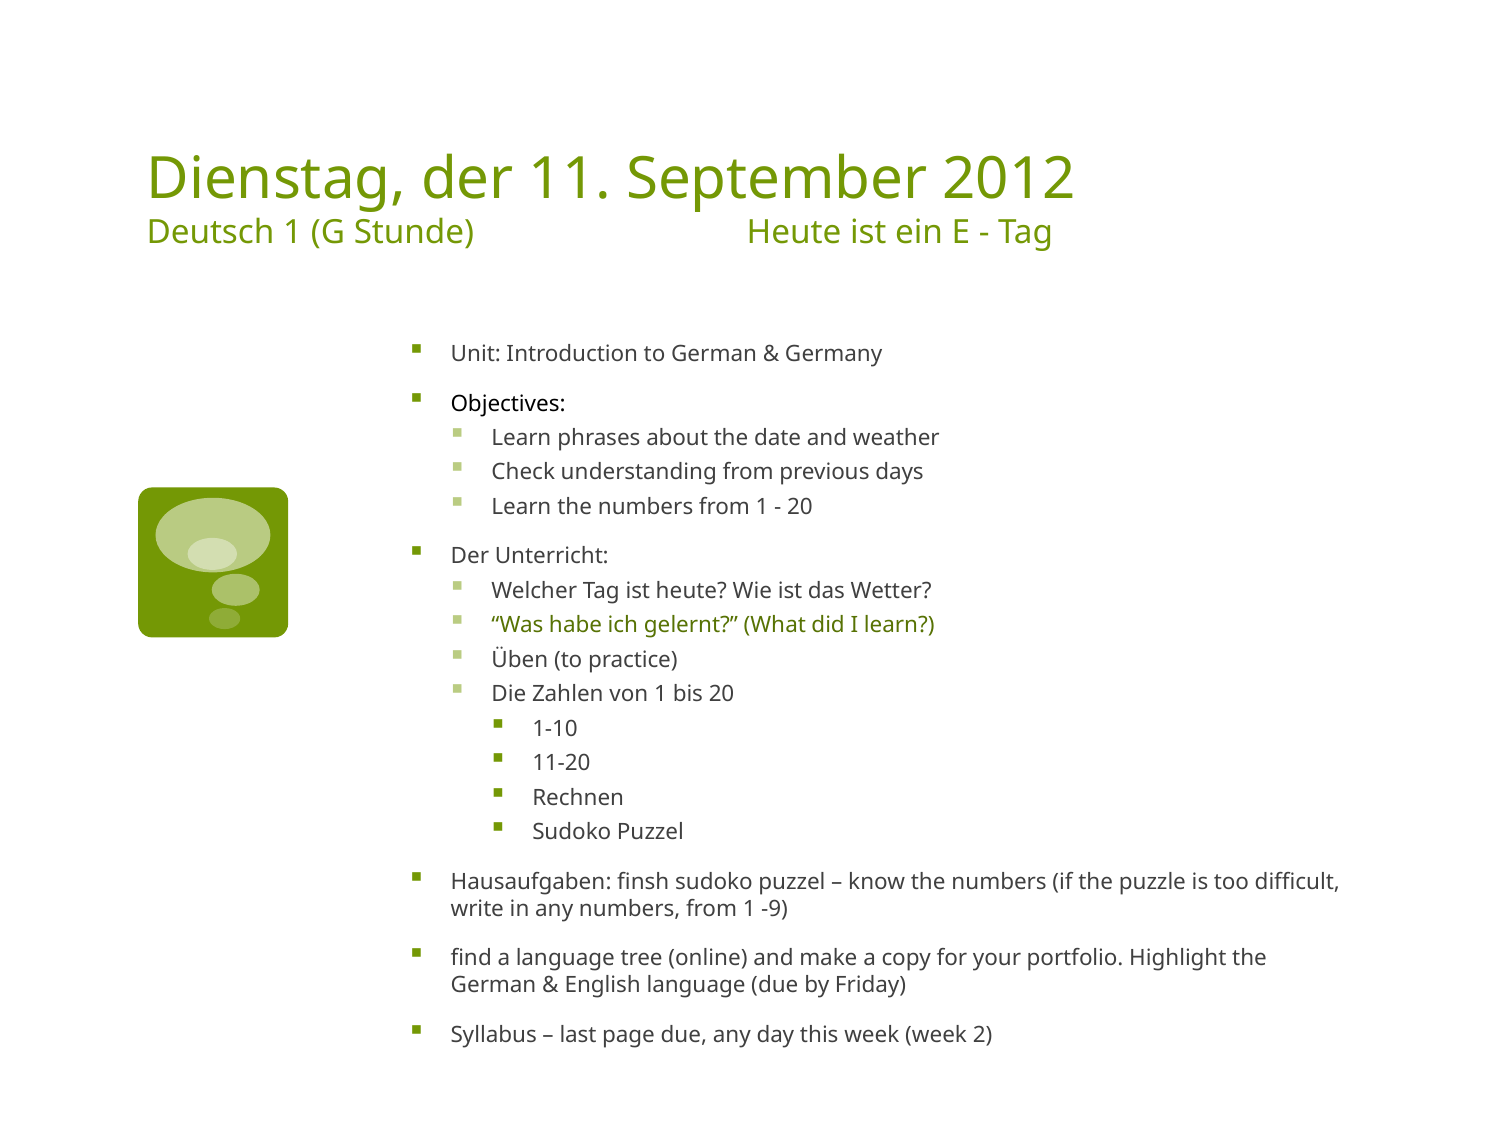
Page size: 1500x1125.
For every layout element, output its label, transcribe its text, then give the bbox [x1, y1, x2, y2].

list Unit: Introduction to German & Germany Objectives: Learn phrases about the date and weather Check understanding from previous days Learn the numbers from 1 - 20 Der Unterricht: Welcher Tag ist heute? Wie ist das Wetter? “Was habe ich gelernt?” (What did I learn?) Üben (to practice) Die Zahlen von 1 bis 20 1-10 11-20 Rechnen Sudoko Puzzel Hausaufgaben: finsh sudoko puzzel – know the numbers (if the puzzle is too difficult, write in any numbers, from 1 -9) find a language tree (online) and make a copy for your portfolio. Highlight the German & English language (due by Friday) Syllabus – last page due, any day this week (week 2) [394, 331, 1374, 1064]
title Dienstag, der 11. September 2012 Deutsch 1 (G Stunde) Heute ist ein E - Tag [131, 112, 1375, 258]
